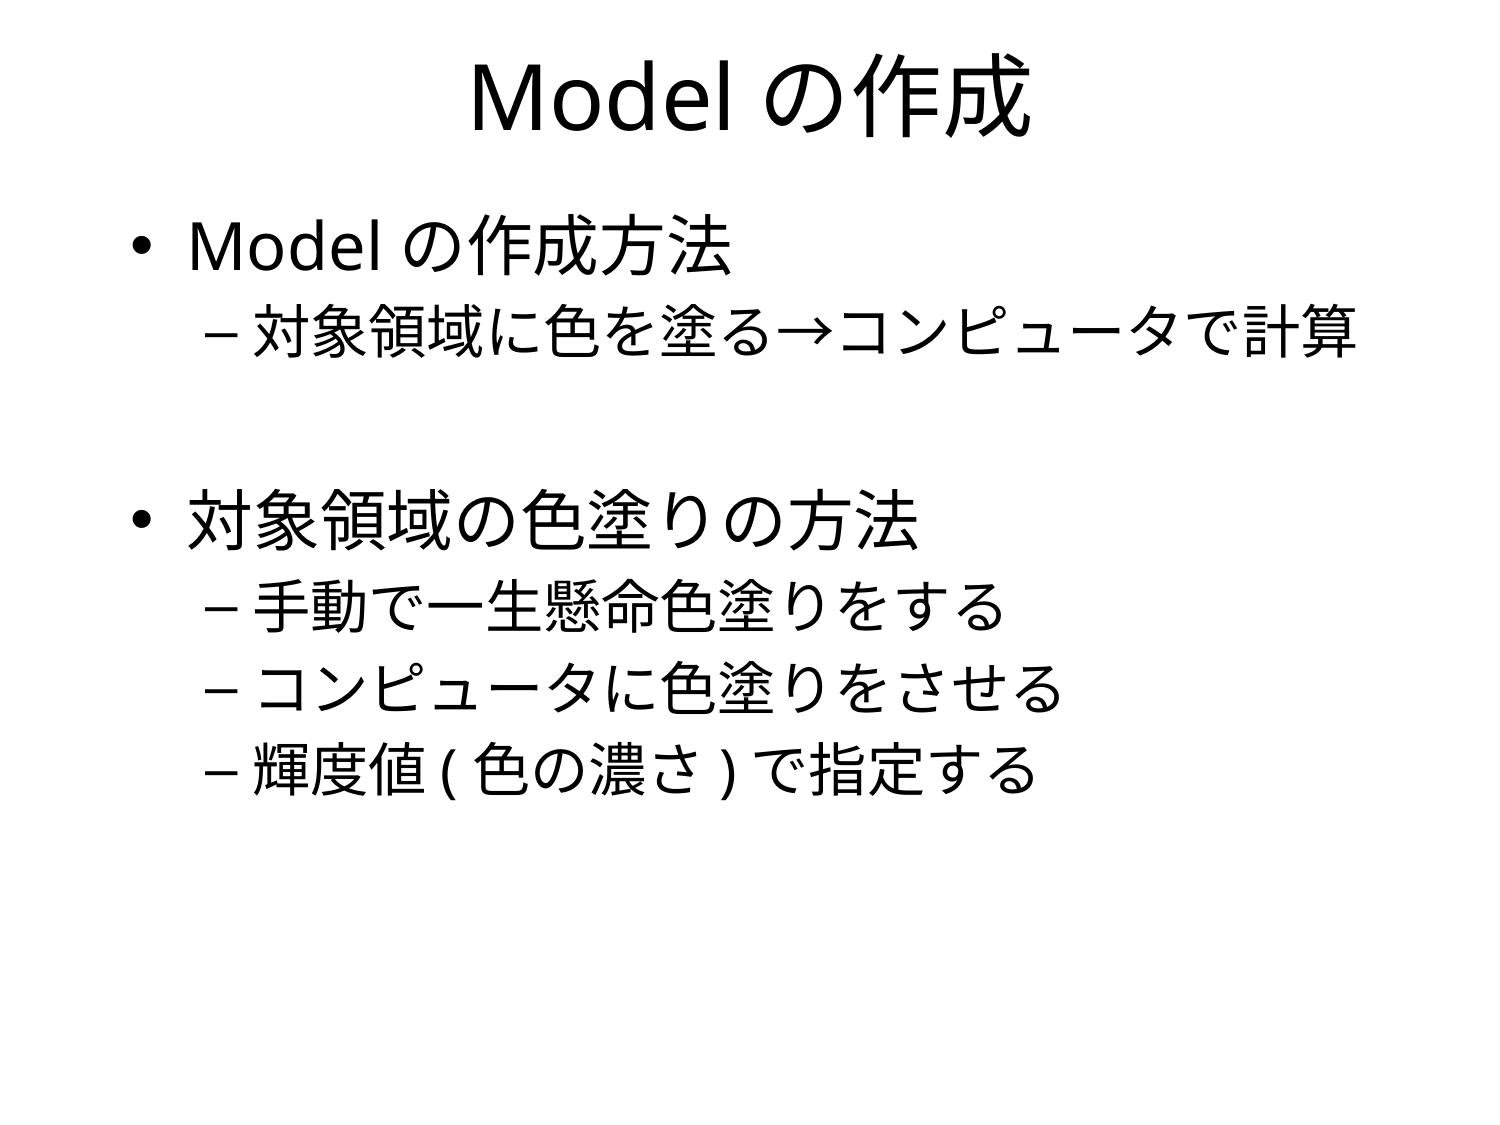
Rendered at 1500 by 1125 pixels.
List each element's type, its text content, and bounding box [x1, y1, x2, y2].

title Modelの作成 [75, 0, 1425, 188]
list Modelの作成方法 対象領域に色を塗る→コンピュータで計算 対象領域の色塗りの方法 手動で一生懸命色塗りをする コンピュータに色塗りをさせる 輝度値(色の濃さ)で指定する [115, 196, 1385, 1095]
